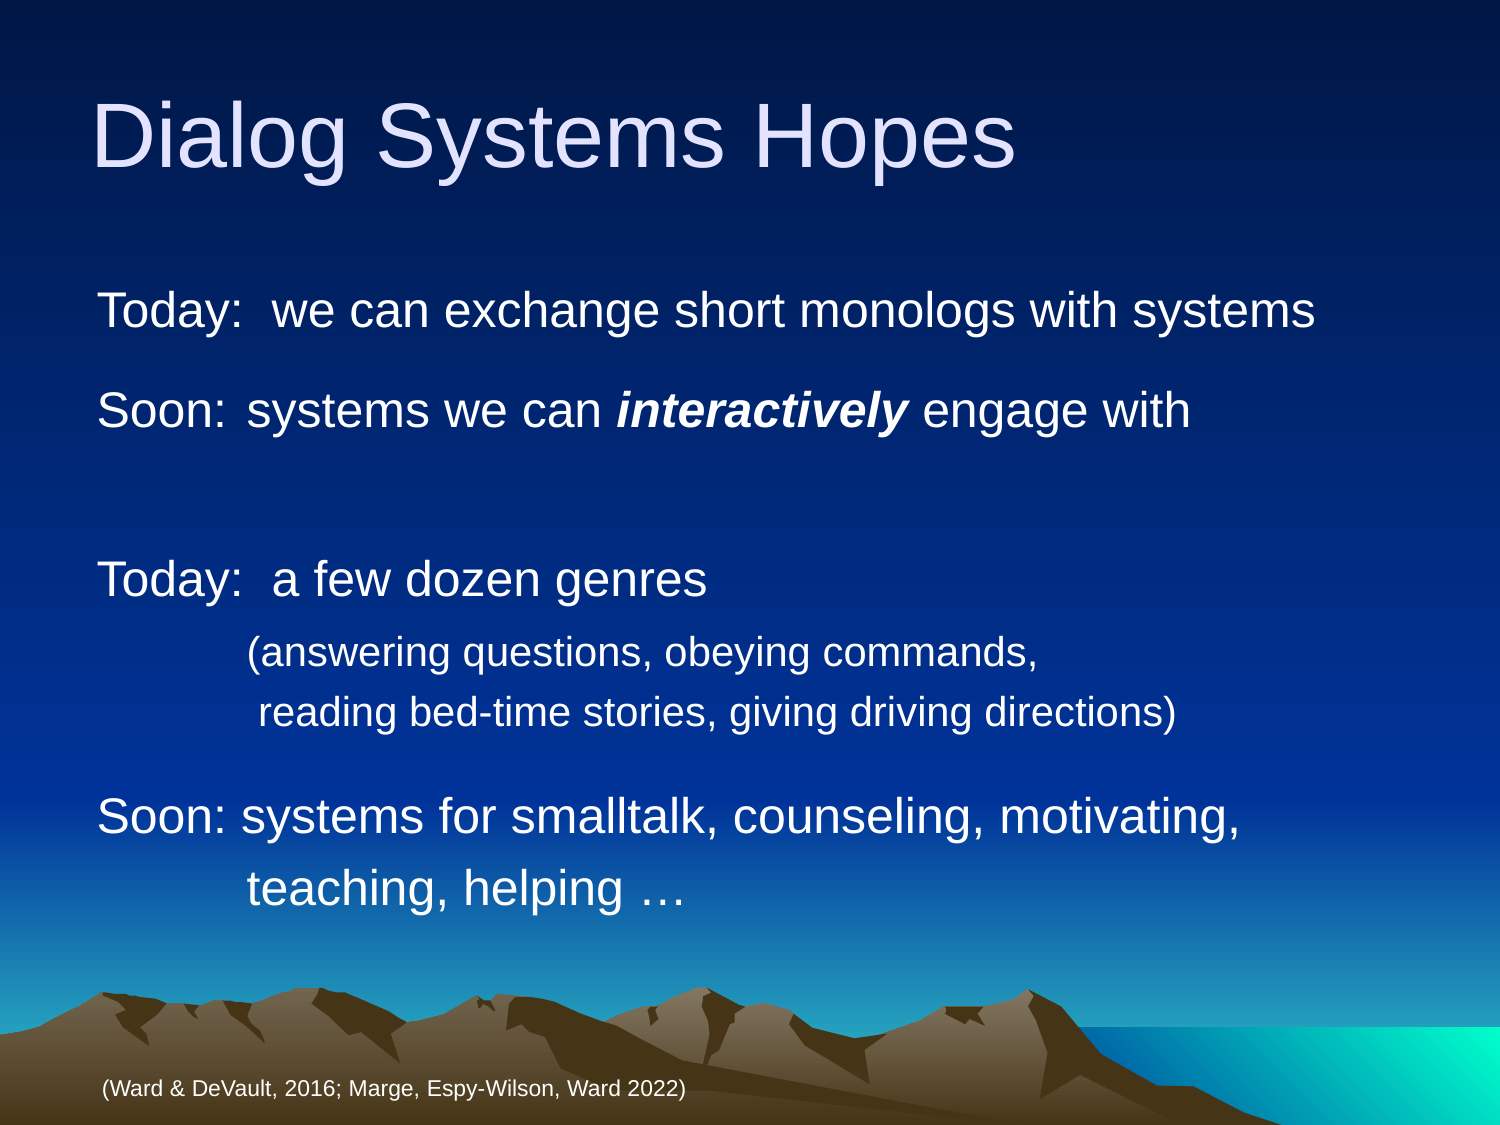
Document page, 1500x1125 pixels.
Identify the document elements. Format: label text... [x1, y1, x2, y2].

list Today: we can exchange short monologs with systems Soon: systems we can interactively engage with [81, 239, 1395, 893]
title Dialog Systems Hopes [74, 37, 1426, 226]
text_box Today: a few dozen genres (answering questions, obeying commands, reading bed-time stories, giving driving directions) Soon: systems for smalltalk, counseling, motivating, teaching, helping … [81, 538, 1394, 924]
text_box (Ward & DeVault, 2016; Marge, Espy-Wilson, Ward 2022) [87, 1066, 1109, 1109]
